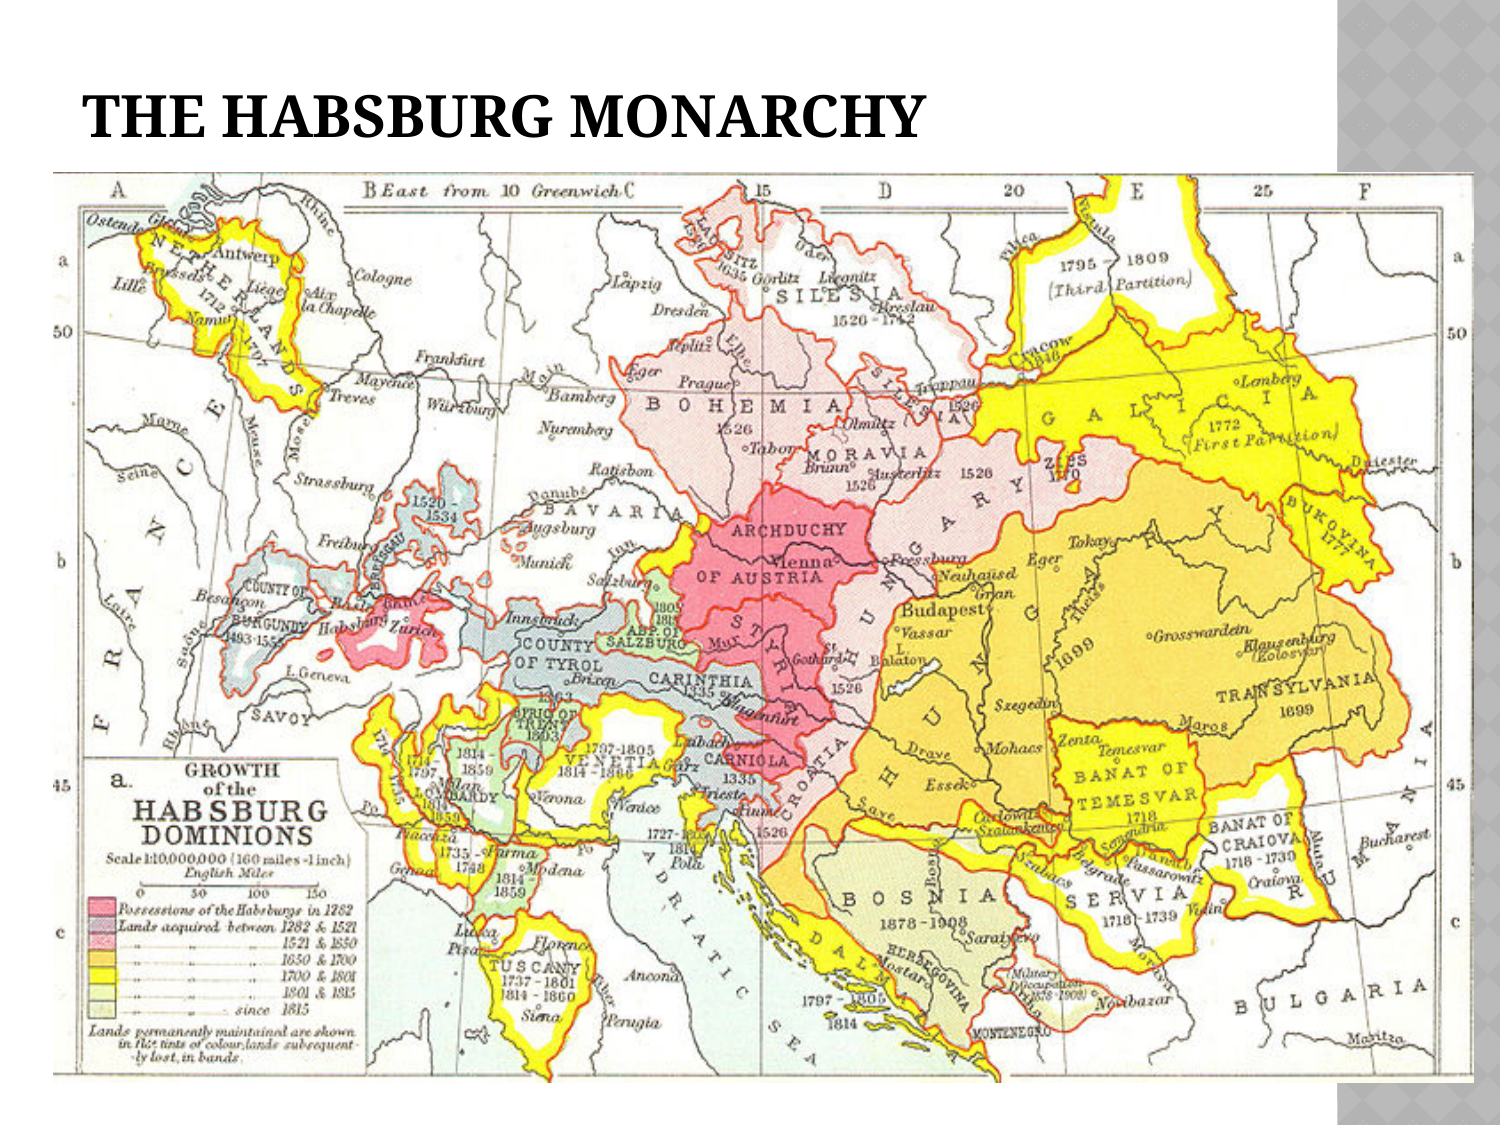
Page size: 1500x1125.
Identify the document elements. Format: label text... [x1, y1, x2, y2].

title The habsburg monarchy [75, 52, 1263, 149]
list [52, 172, 1474, 1083]
